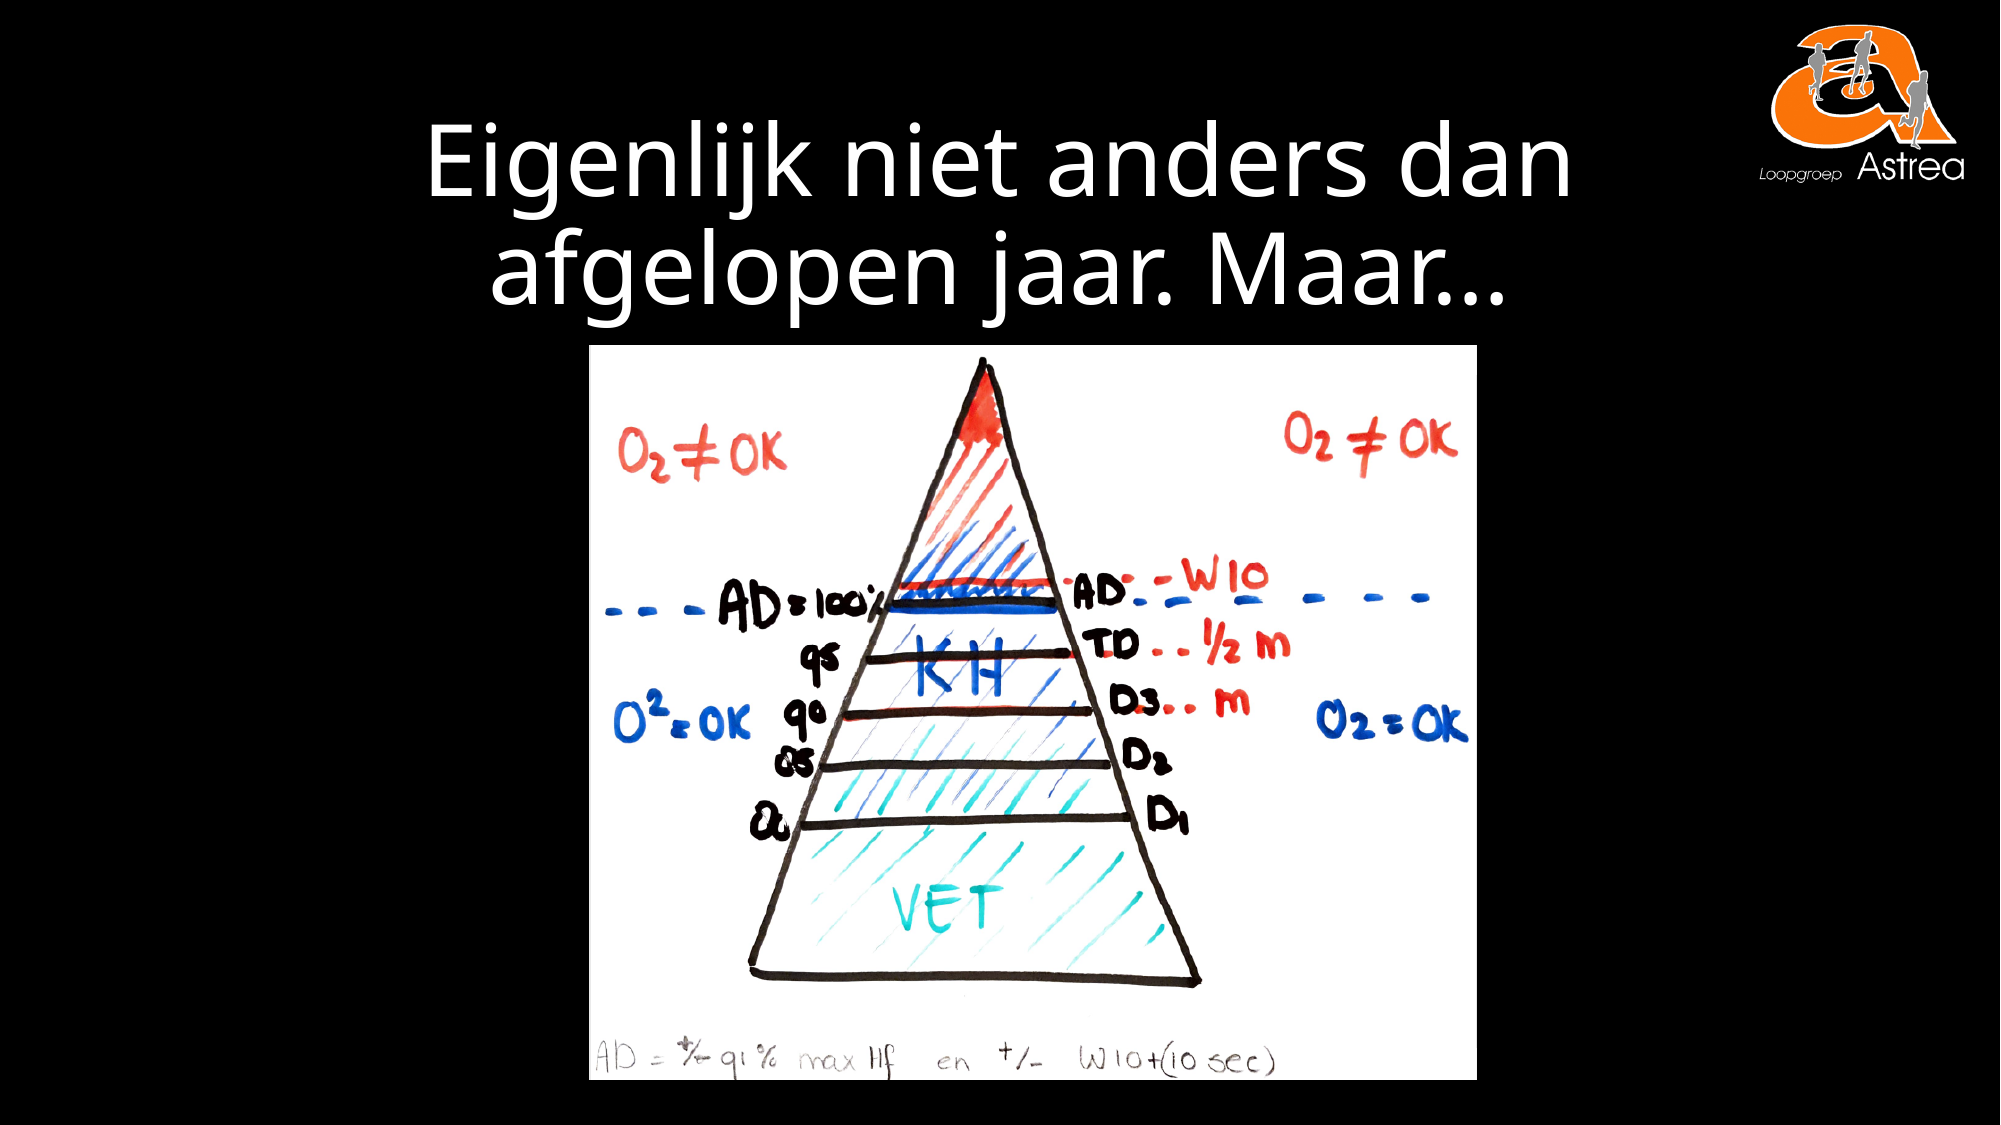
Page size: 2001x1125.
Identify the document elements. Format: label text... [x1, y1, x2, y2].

subtitle [249, 325, 1750, 863]
picture [589, 345, 1477, 1080]
title Eigenlijk niet anders dan afgelopen jaar. Maar… [249, 184, 1750, 325]
picture [1723, 13, 2000, 194]
